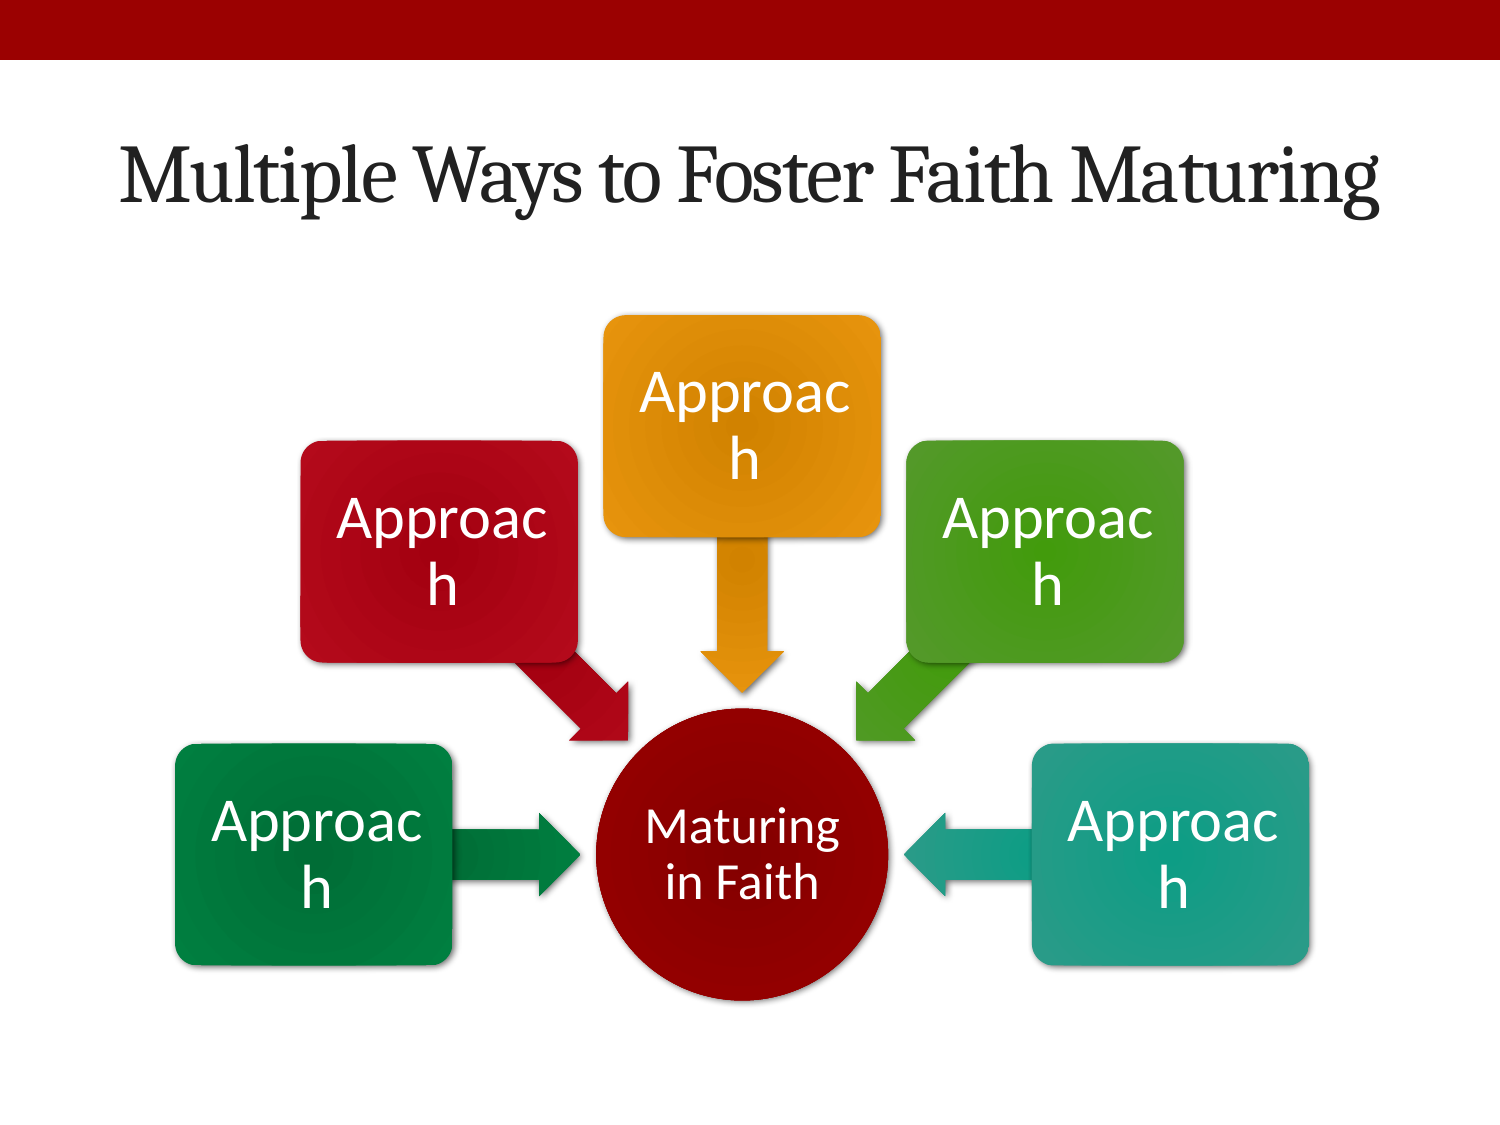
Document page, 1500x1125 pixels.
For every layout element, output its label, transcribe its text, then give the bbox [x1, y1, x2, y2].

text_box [174, 280, 1310, 1035]
title Multiple Ways to Foster Faith Maturing [75, 87, 1425, 250]
